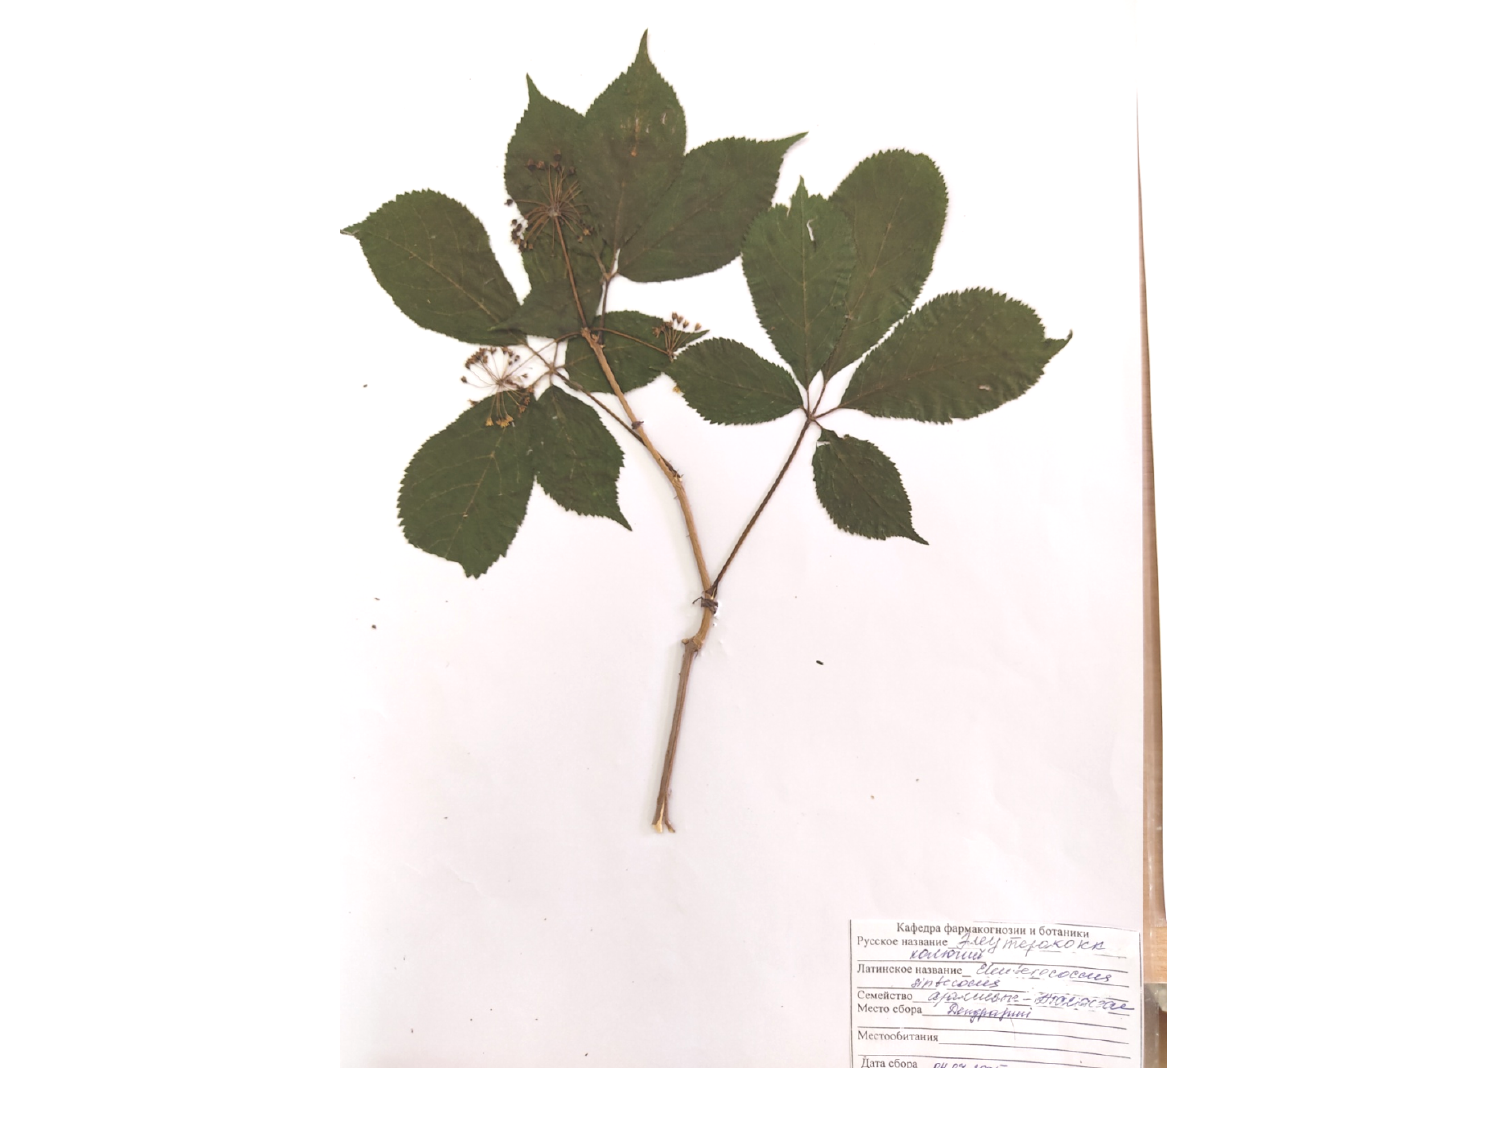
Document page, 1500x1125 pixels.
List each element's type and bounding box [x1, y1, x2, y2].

title [340, 937, 1167, 1067]
picture [201, 102, 1305, 930]
title [340, 0, 1167, 100]
